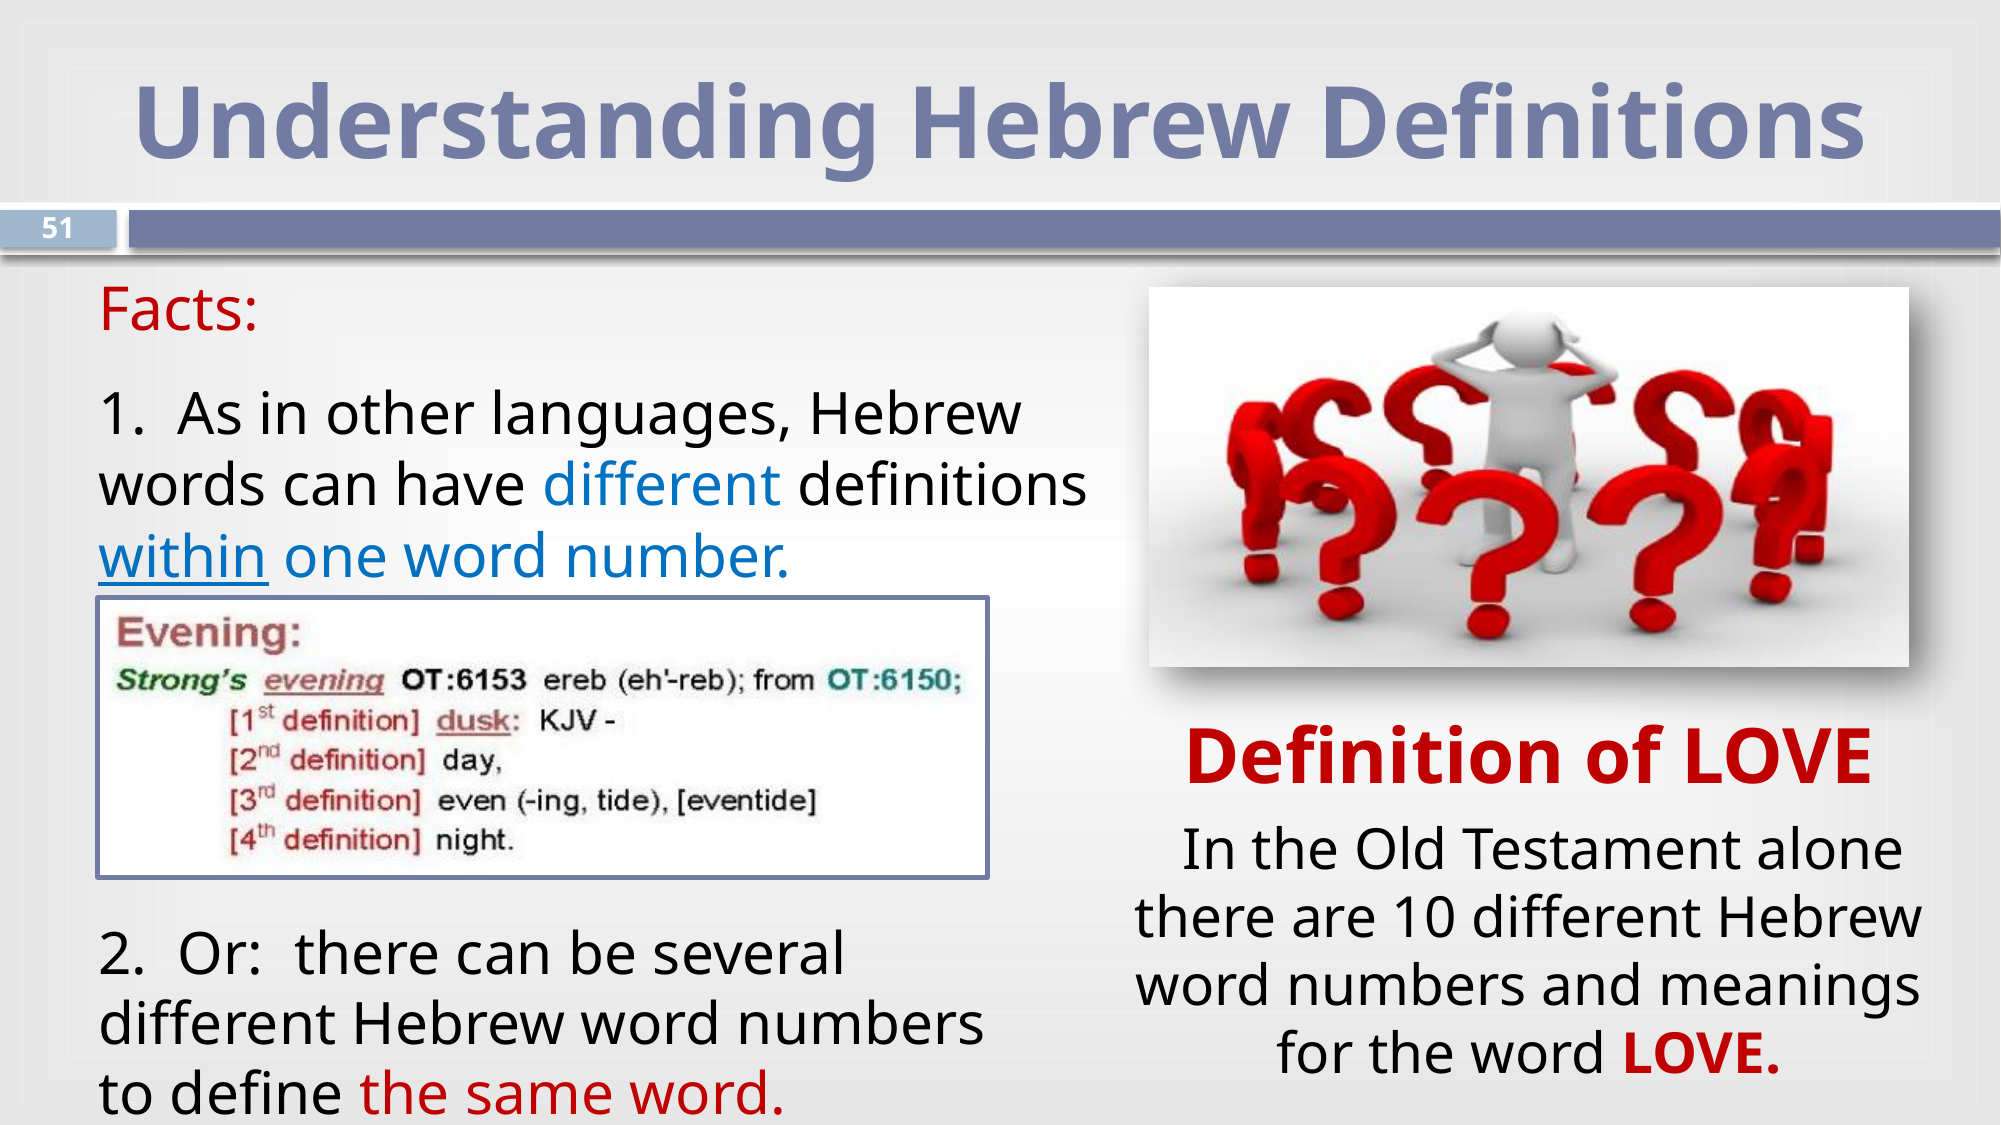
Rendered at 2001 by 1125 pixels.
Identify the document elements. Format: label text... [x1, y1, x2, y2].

picture [99, 599, 986, 876]
slide_number 51 [0, 208, 117, 249]
list Definition of LOVE In the Old Testament alone there are 10 different Hebrew word numbers and meanings for the word LOVE. [1104, 699, 1955, 1100]
picture [1149, 287, 1909, 667]
list Facts: 1. As in other languages, Hebrew words can have different definitions within one word number. 2. Or: there can be several different Hebrew word numbers to define the same word. [83, 262, 1113, 1125]
title Understanding Hebrew Definitions [33, 37, 1967, 200]
